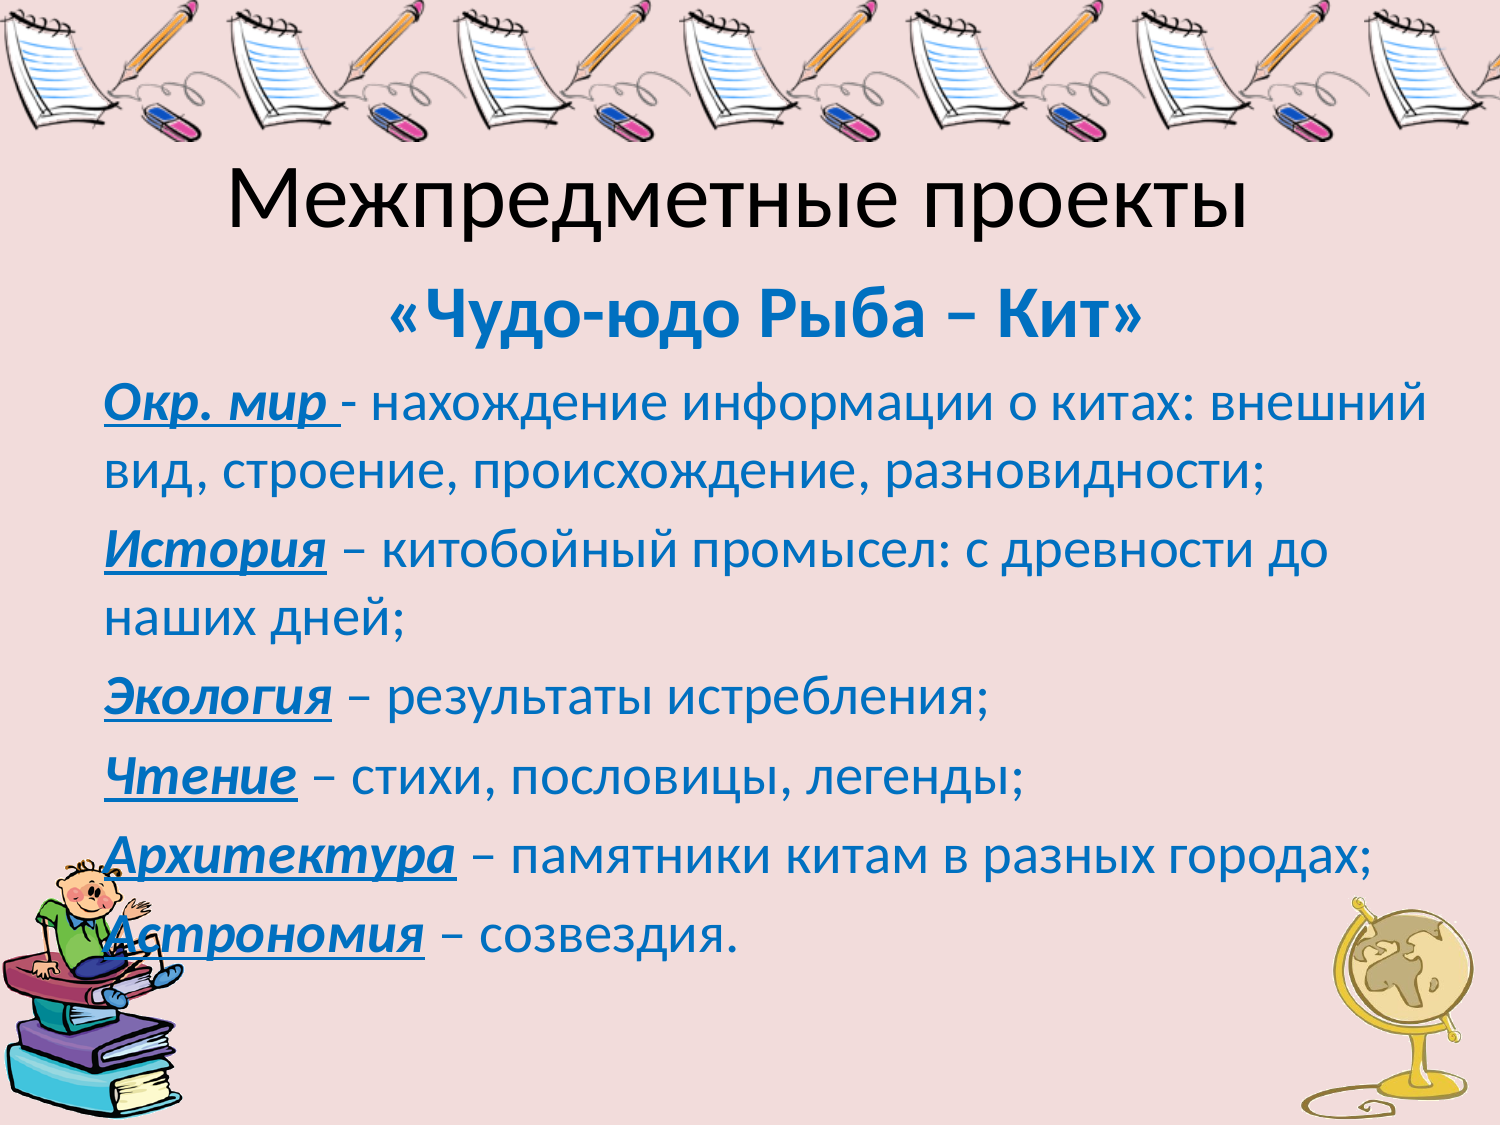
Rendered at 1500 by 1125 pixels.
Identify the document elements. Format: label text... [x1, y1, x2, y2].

picture [1284, 887, 1500, 1125]
picture [0, 0, 1500, 142]
title Межпредметные проекты [64, 125, 1412, 256]
picture [0, 858, 190, 1125]
subtitle «Чудо-юдо Рыба – Кит» Окр. мир - нахождение информации о китах: внешний вид, строение, происхождение, разновидности; История – китобойный промысел: с древности до наших дней; Экология – результаты истребления; Чтение – стихи, пословицы, легенды; Архитектура – памятники китам в разных городах; Астрономия – созвездия. [88, 255, 1447, 1024]
